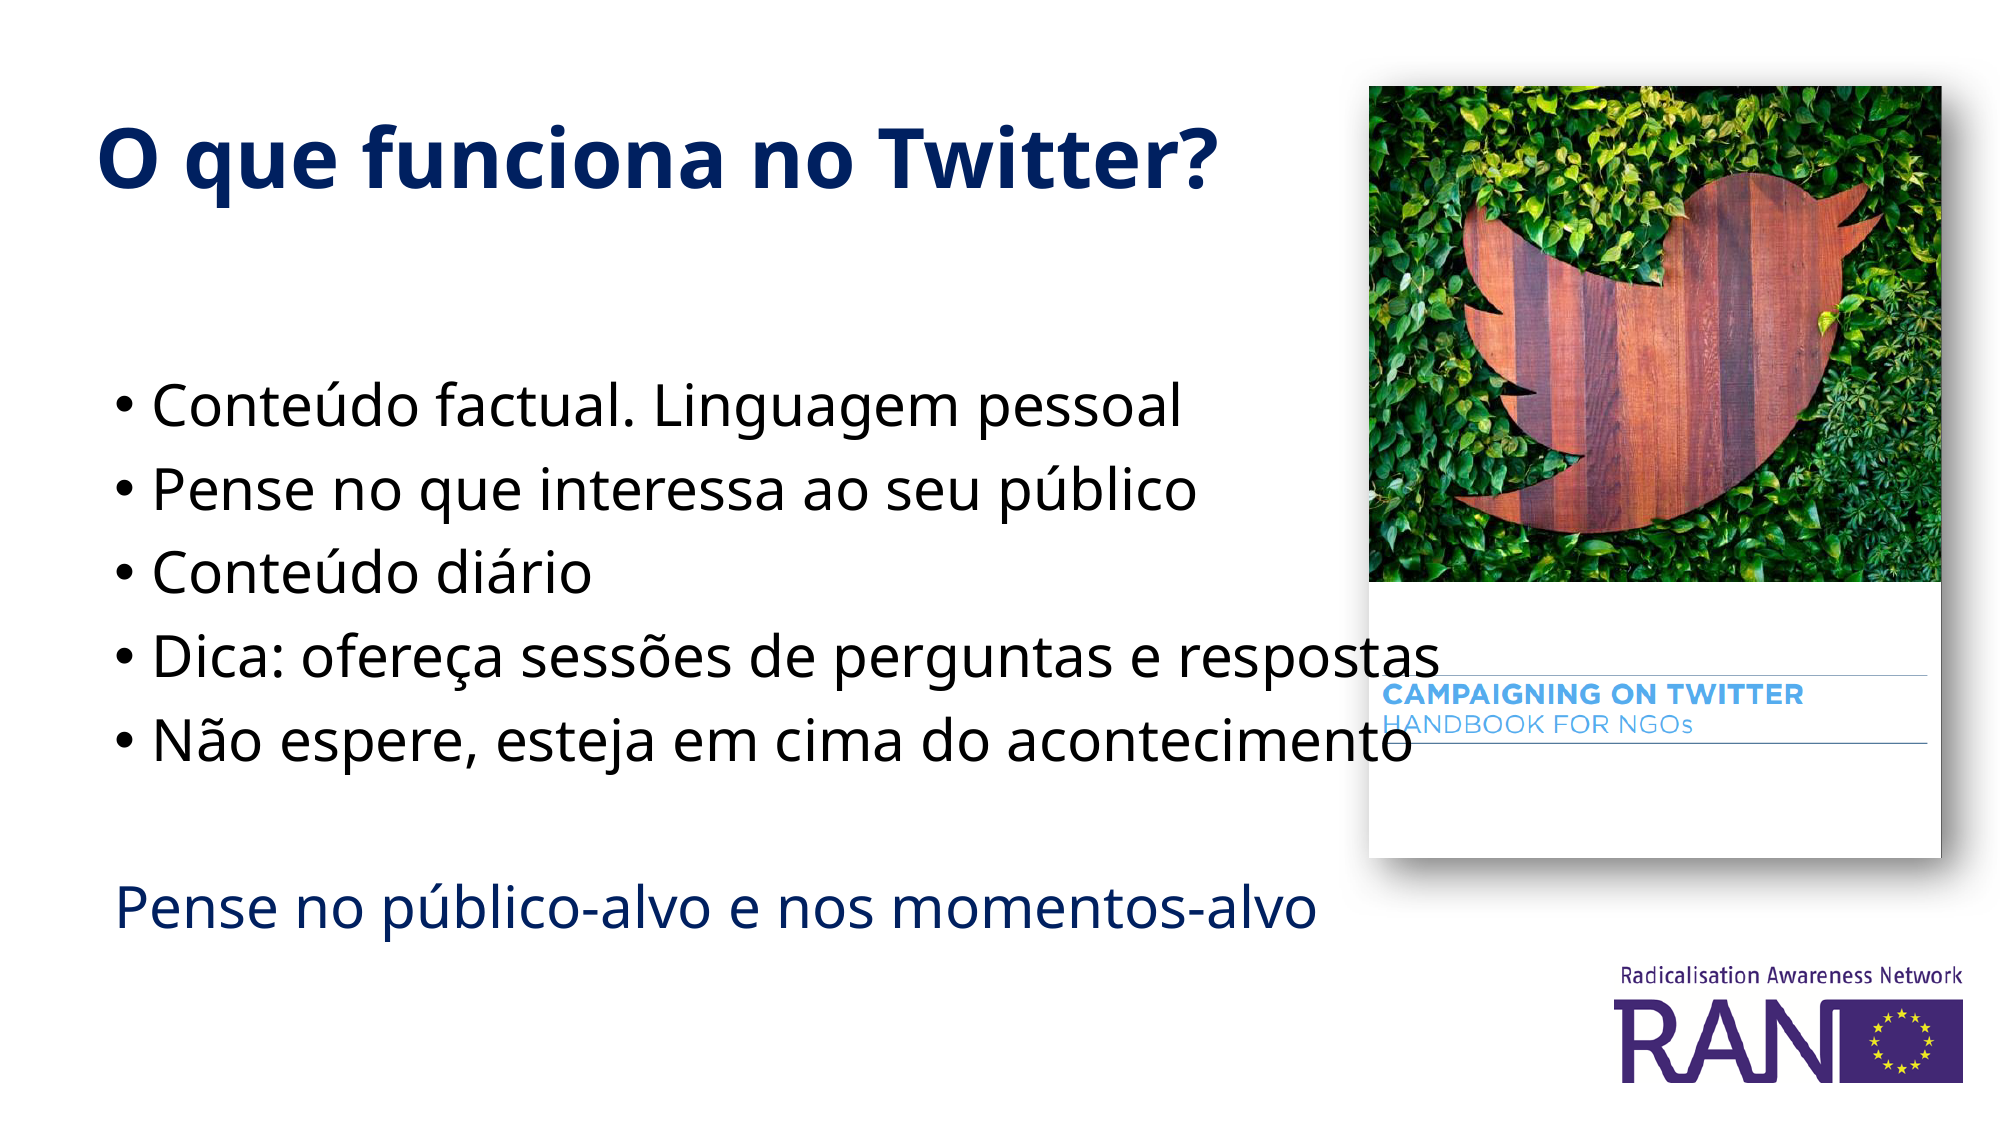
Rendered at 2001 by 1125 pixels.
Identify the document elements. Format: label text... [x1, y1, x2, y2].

picture [1369, 86, 1942, 858]
list Conteúdo factual. Linguagem pessoal Pense no que interessa ao seu público Conteúdo diário Dica: ofereça sessões de perguntas e respostas Não espere, esteja em cima do acontecimento Pense no público-alvo e nos momentos-alvo [99, 368, 1825, 1083]
picture [1614, 966, 1963, 1083]
title O que funciona no Twitter? [80, 53, 1806, 271]
